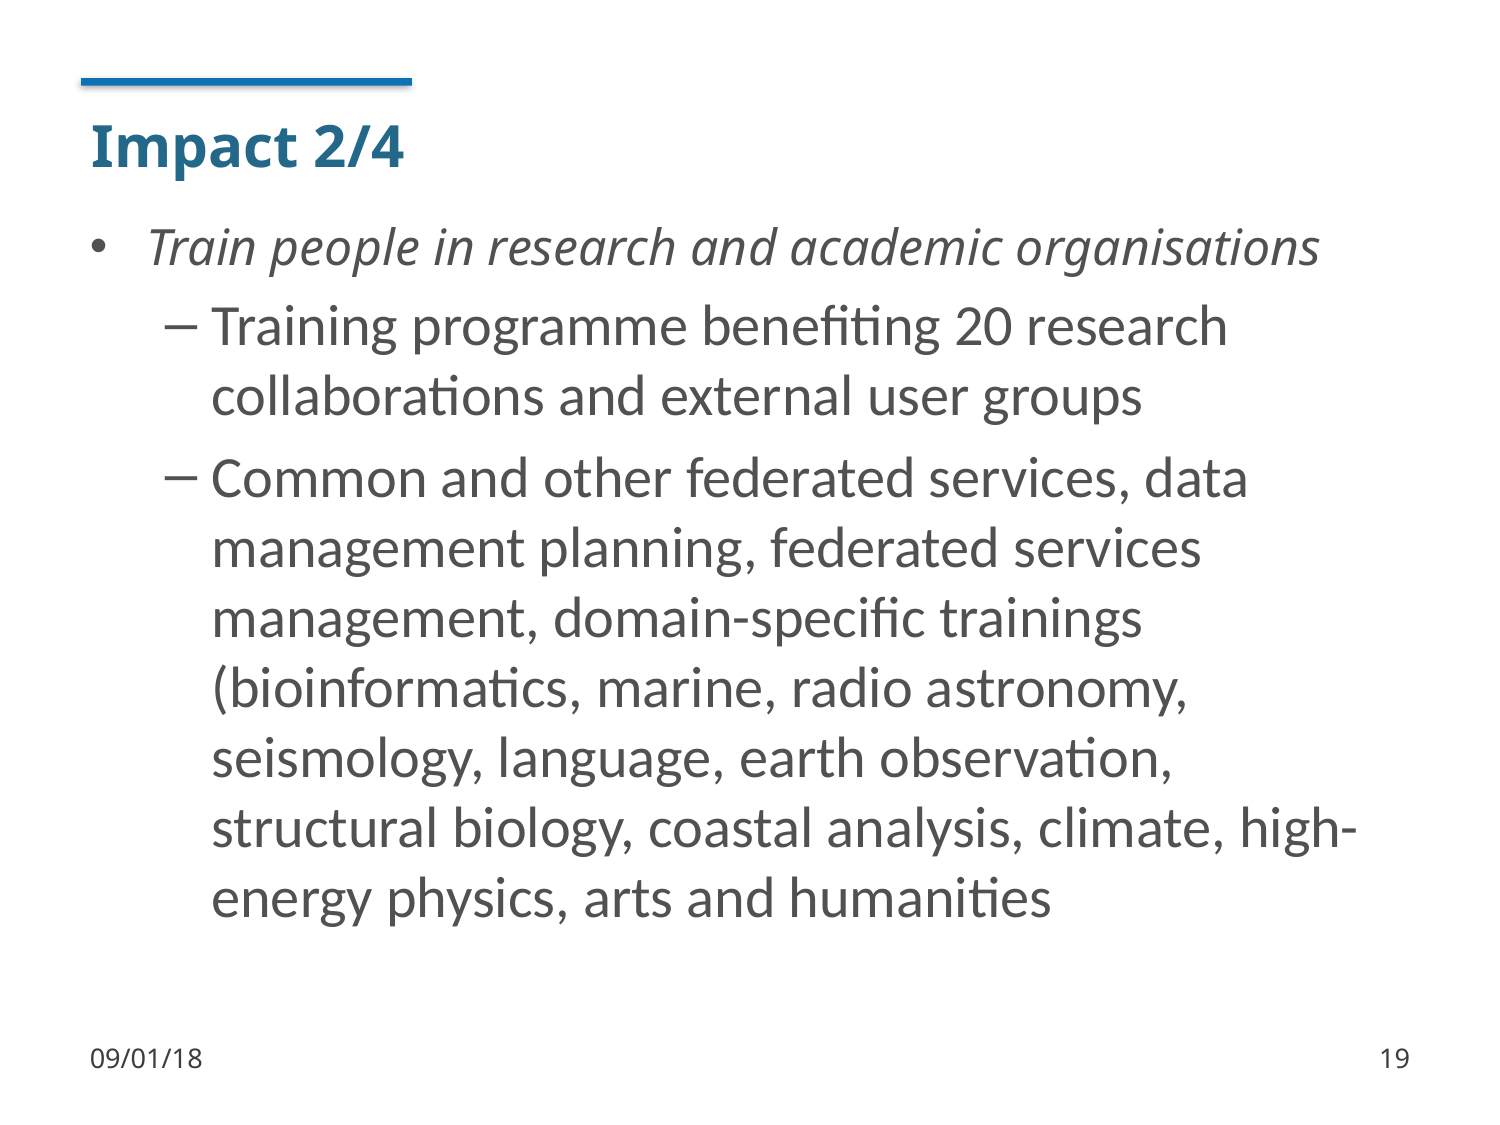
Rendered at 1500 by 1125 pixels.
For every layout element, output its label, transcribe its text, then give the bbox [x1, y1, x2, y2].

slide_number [75, 1034, 425, 1094]
slide_number 19 [1074, 1034, 1425, 1094]
title Impact 2/4 [76, 101, 975, 197]
list Train people in research and academic organisations Training programme benefiting 20 research collaborations and external user groups Common and other federated services, data management planning, federated services management, domain-specific trainings (bioinformatics, marine, radio astronomy, seismology, language, earth observation, structural biology, coastal analysis, climate, high-energy physics, arts and humanities [75, 208, 1425, 951]
